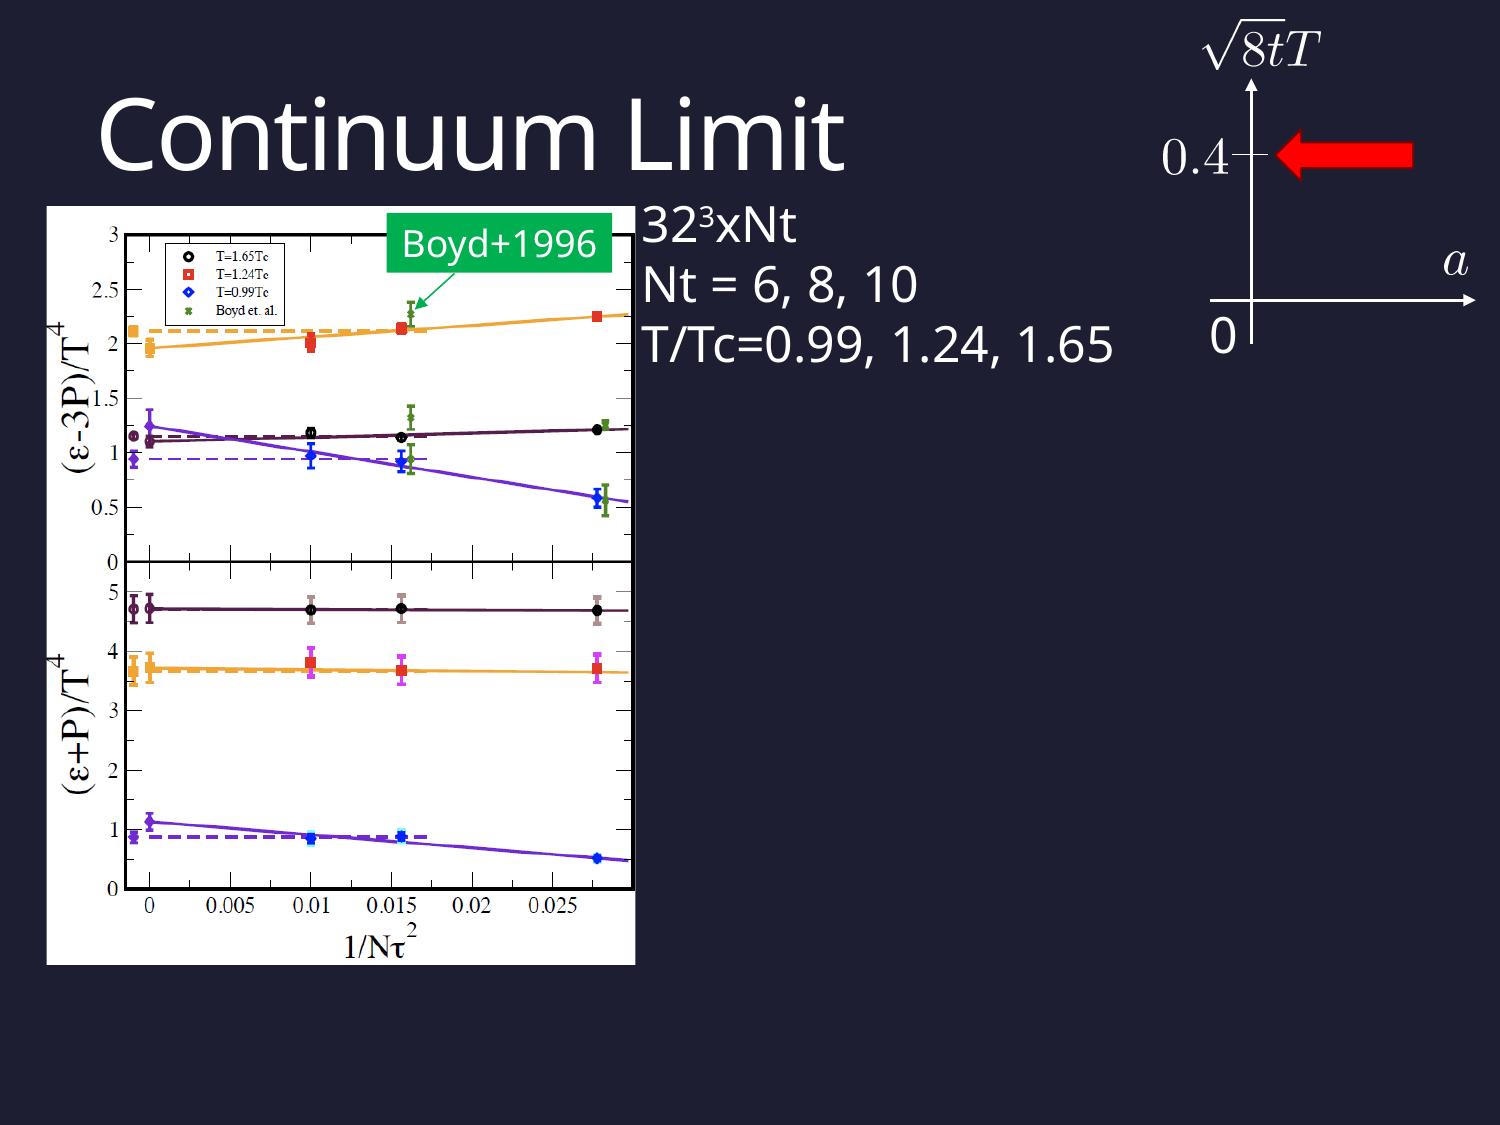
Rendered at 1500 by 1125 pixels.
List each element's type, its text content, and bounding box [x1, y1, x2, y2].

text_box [414, 273, 455, 310]
title Continuum Limit [80, 2, 1407, 275]
picture [1163, 137, 1228, 176]
picture [1202, 19, 1321, 71]
text_box 0 [1194, 296, 1253, 371]
text_box 323xNt Nt = 6, 8, 10 T/Tc=0.99, 1.24, 1.65 [626, 185, 1130, 380]
text_box [1274, 128, 1415, 182]
picture [46, 206, 636, 965]
picture [1444, 251, 1468, 275]
